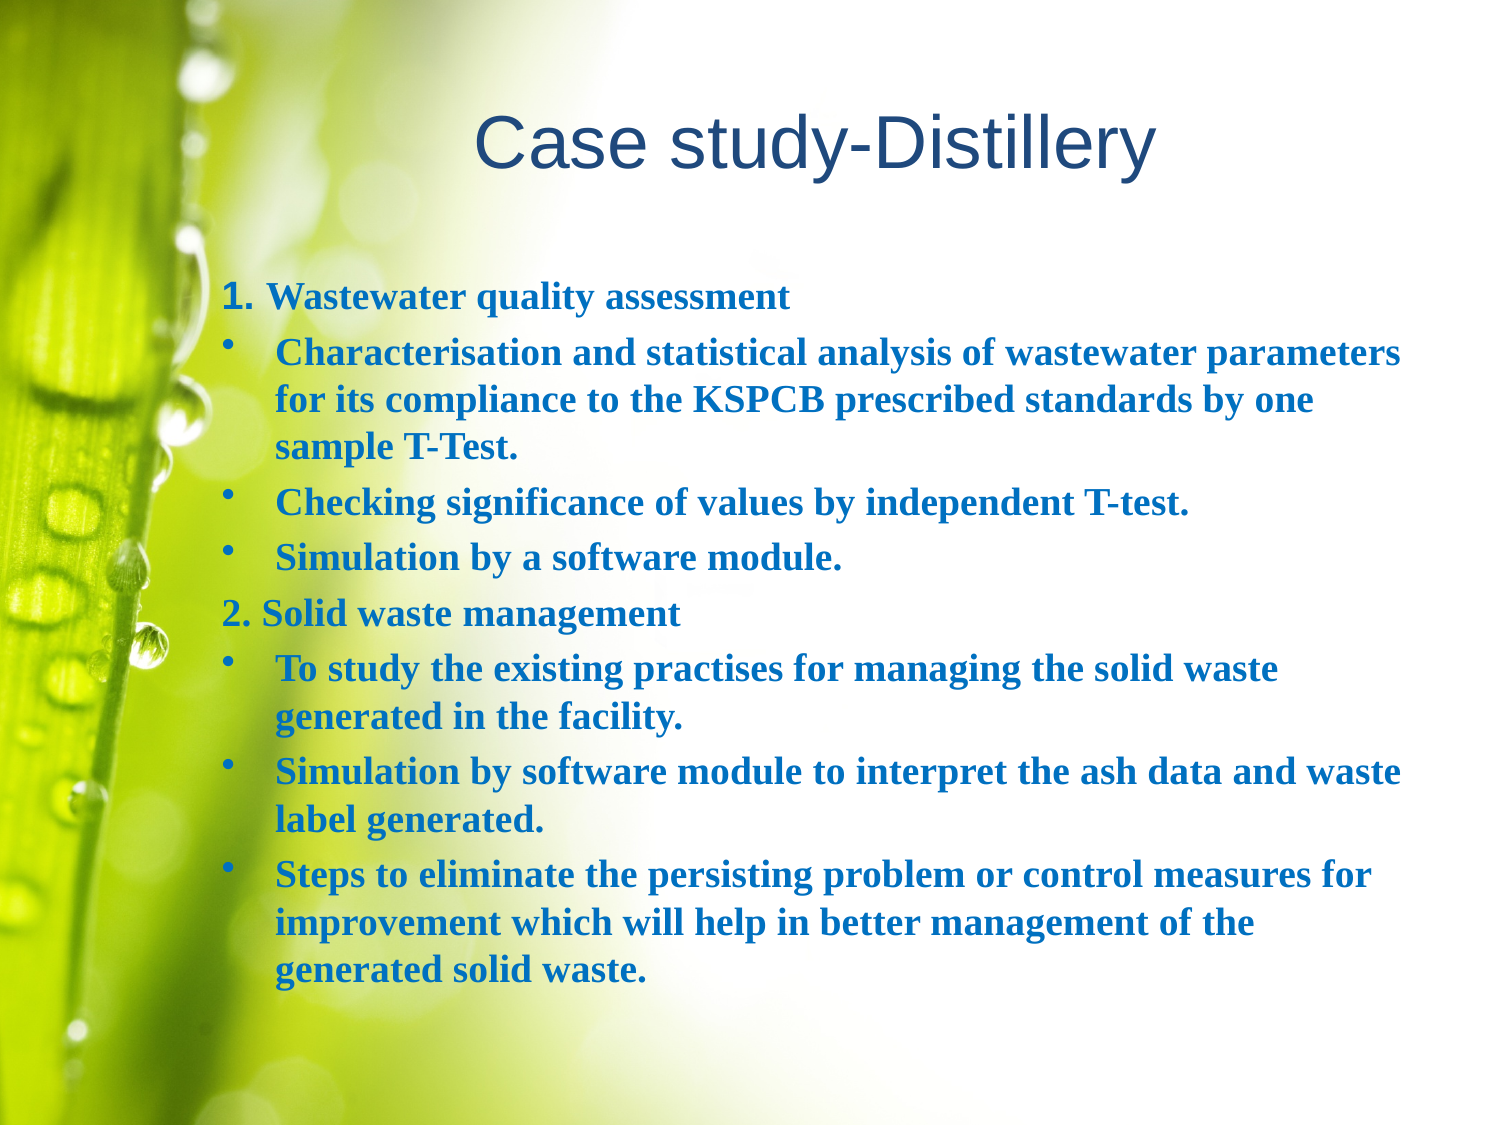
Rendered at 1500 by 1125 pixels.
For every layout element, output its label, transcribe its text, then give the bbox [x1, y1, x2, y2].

picture [0, 0, 1155, 1125]
list 1. Wastewater quality assessment Characterisation and statistical analysis of wastewater parameters for its compliance to the KSPCB prescribed standards by one sample T-Test. Checking significance of values by independent T-test. Simulation by a software module. 2. Solid waste management To study the existing practises for managing the solid waste generated in the facility. Simulation by software module to interpret the ash data and waste label generated. Steps to eliminate the persisting problem or control measures for improvement which will help in better management of the generated solid waste. [206, 262, 1426, 1006]
title Case study-Distillery [206, 44, 1426, 233]
